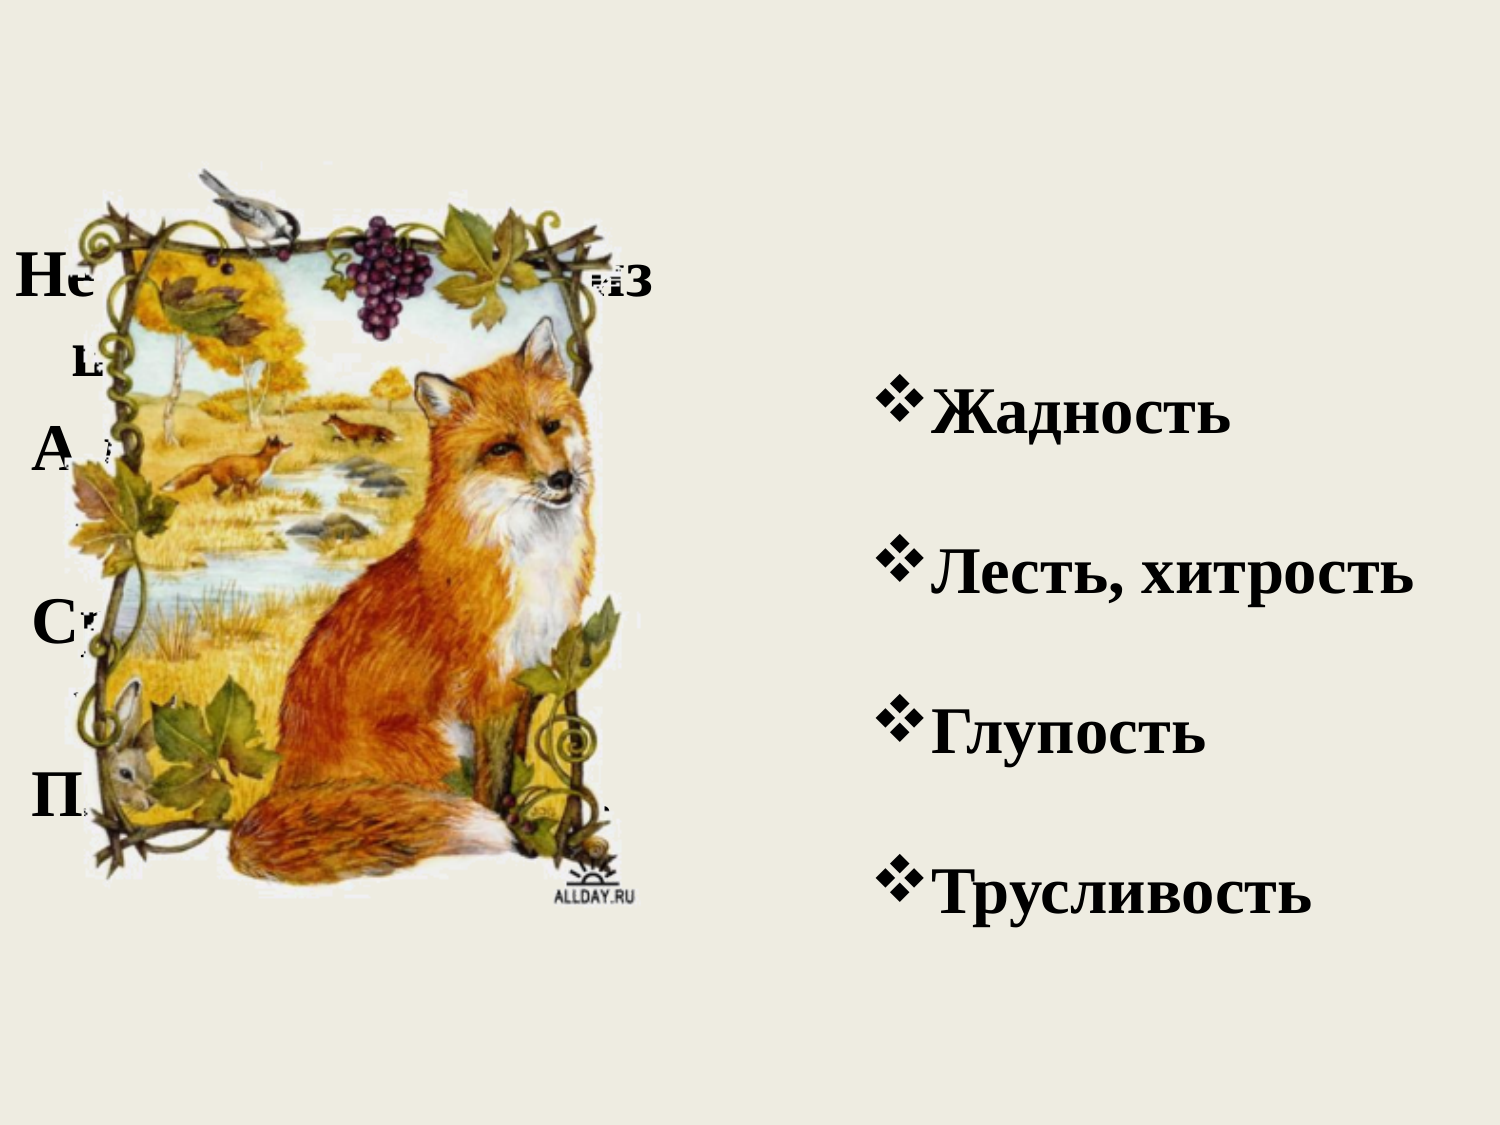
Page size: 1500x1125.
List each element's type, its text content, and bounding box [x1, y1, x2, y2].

text_box Жадность Лесть, хитрость Глупость Трусливость [855, 269, 1453, 934]
list Не любит семечки из шишек, А ловит бедных серых мышек. Среди зверей она – краса! Плутовка рыжая… [0, 222, 692, 926]
picture [46, 152, 645, 914]
